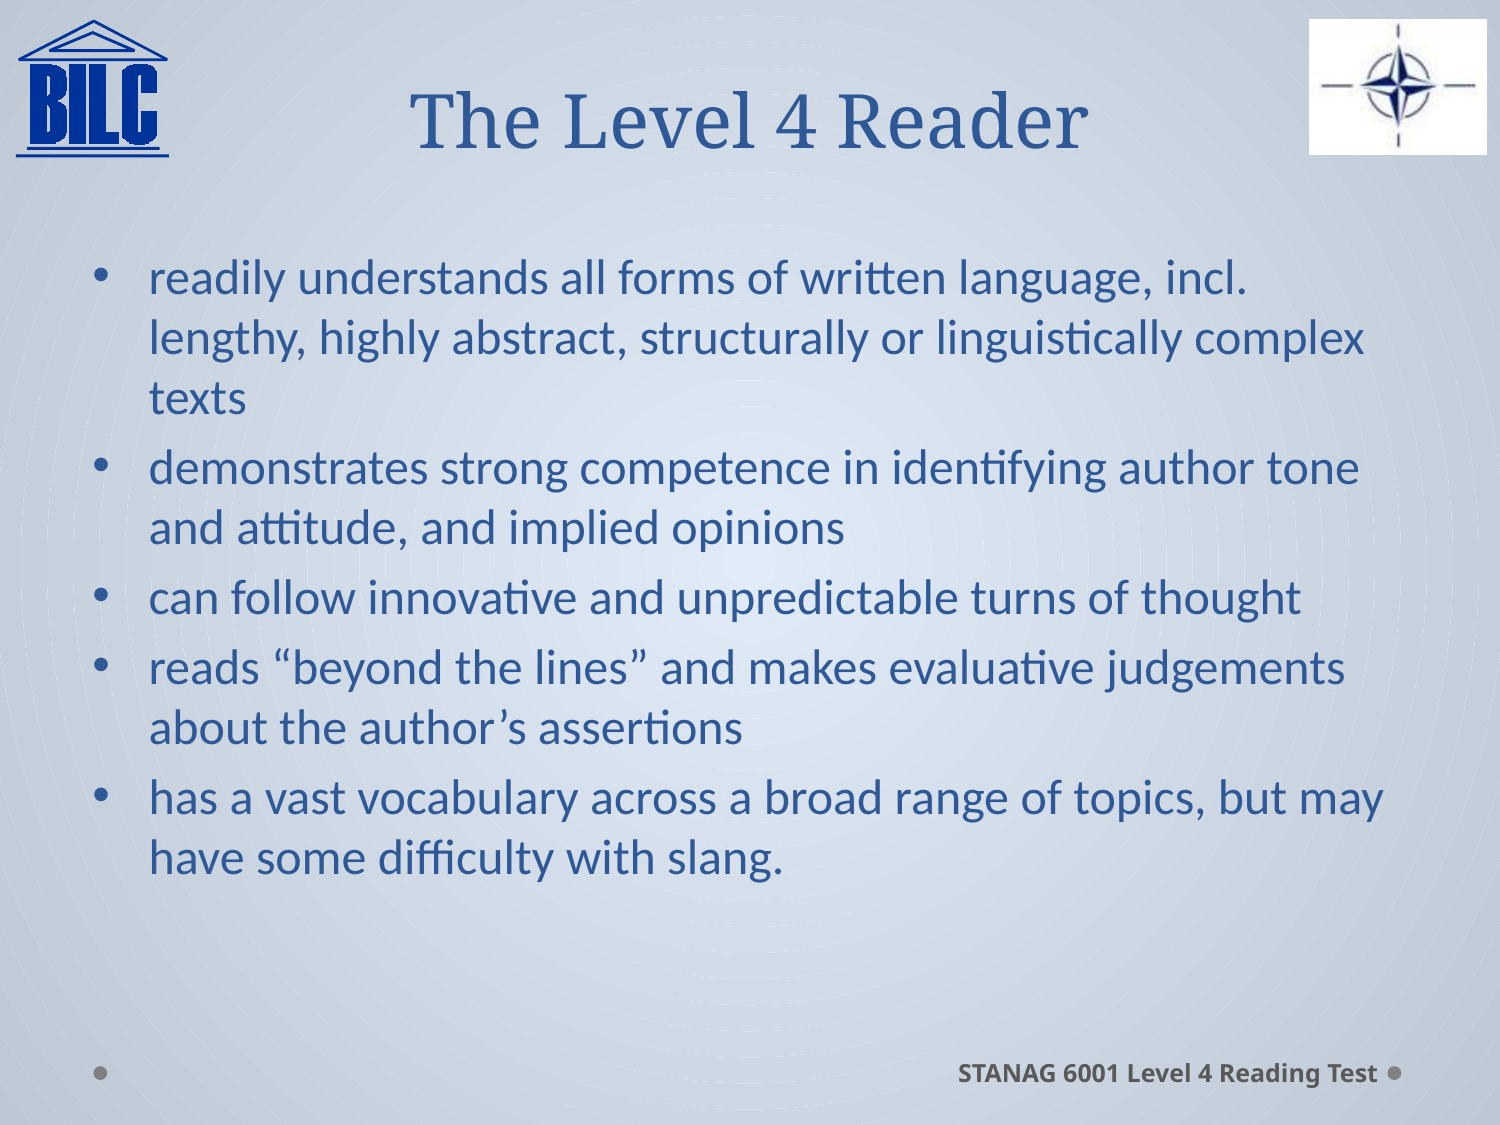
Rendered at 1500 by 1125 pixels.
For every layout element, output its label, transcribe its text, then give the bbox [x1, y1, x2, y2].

picture [1309, 19, 1487, 155]
slide_number STANAG 6001 Level 4 Reading Test [920, 1043, 1386, 1103]
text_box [15, 19, 169, 158]
list readily understands all forms of written language, incl. lengthy, highly abstract, structurally or linguistically complex texts demonstrates strong competence in identifying author tone and attitude, and implied opinions can follow innovative and unpredictable turns of thought reads “beyond the lines” and makes evaluative judgements about the author’s assertions has a vast vocabulary across a broad range of topics, but may have some difficulty with slang. [77, 236, 1428, 1043]
title The Level 4 Reader [0, 52, 1500, 171]
